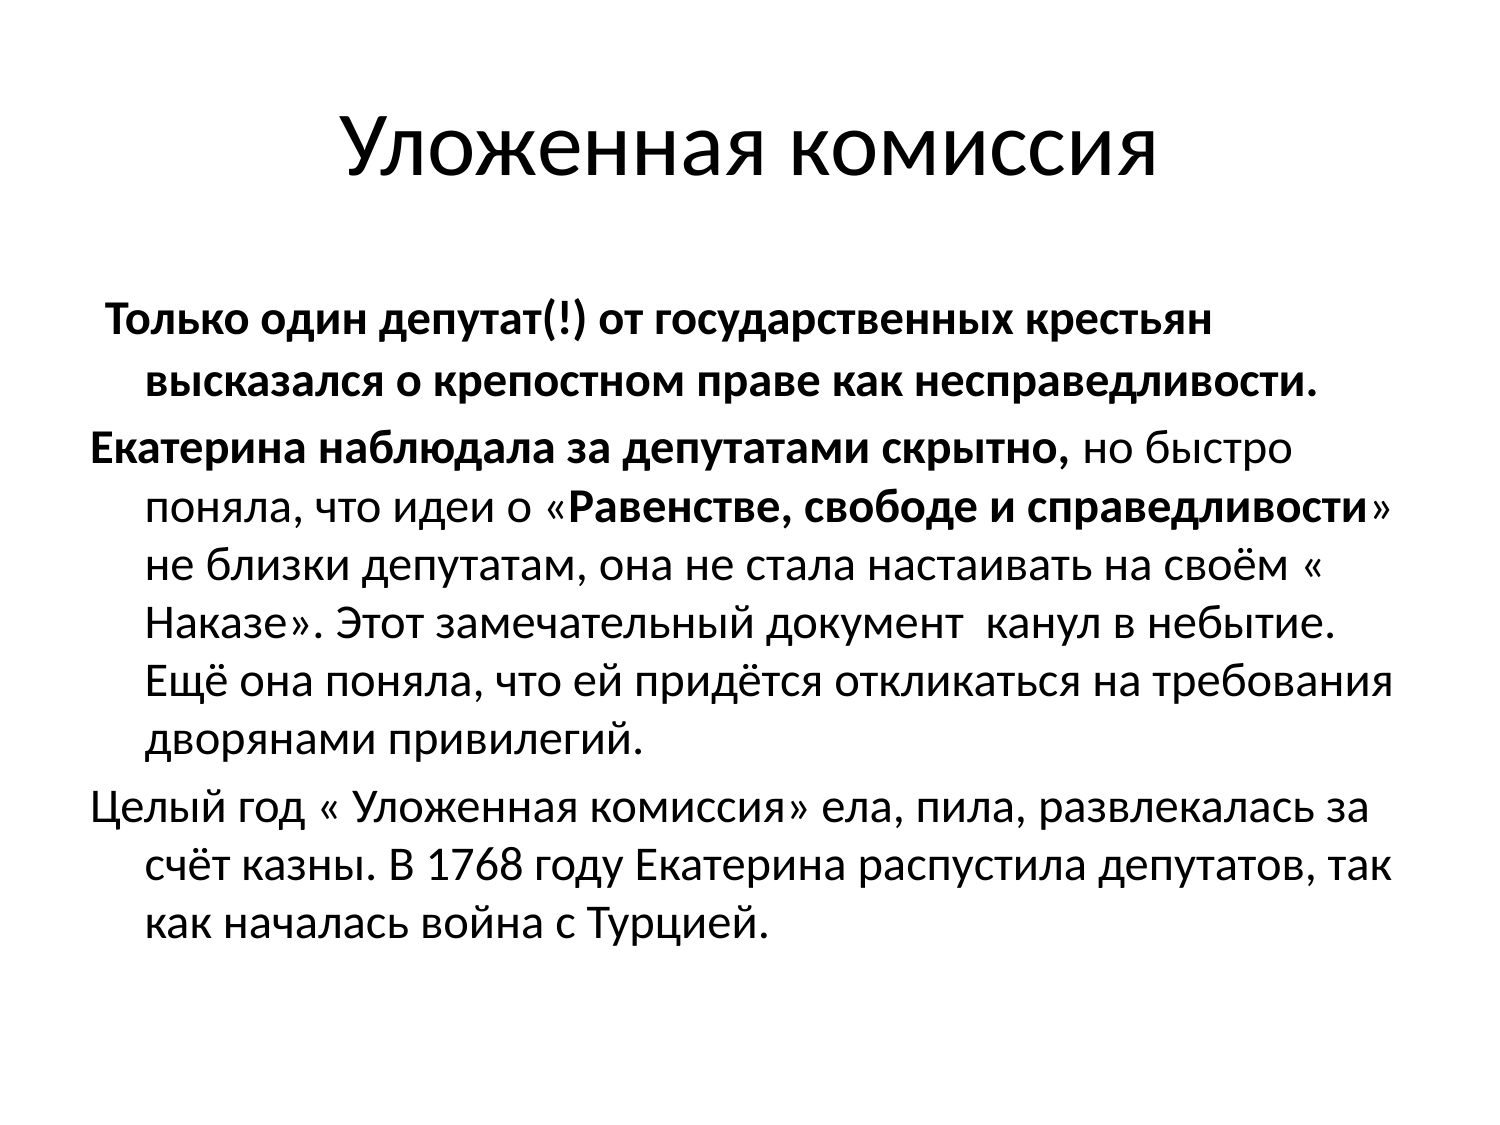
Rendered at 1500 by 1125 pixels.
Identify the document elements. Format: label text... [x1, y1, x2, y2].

list Только один депутат(!) от государственных крестьян высказался о крепостном праве как несправедливости. Екатерина наблюдала за депутатами скрытно, но быстро поняла, что идеи о «Равенстве, свободе и справедливости» не близки депутатам, она не стала настаивать на своём « Наказе». Этот замечательный документ канул в небытие. Ещё она поняла, что ей придётся откликаться на требования дворянами привилегий. Целый год « Уложенная комиссия» ела, пила, развлекалась за счёт казны. В 1768 году Екатерина распустила депутатов, так как началась война с Турцией. [75, 262, 1425, 1005]
title Уложенная комиссия [75, 45, 1425, 233]
